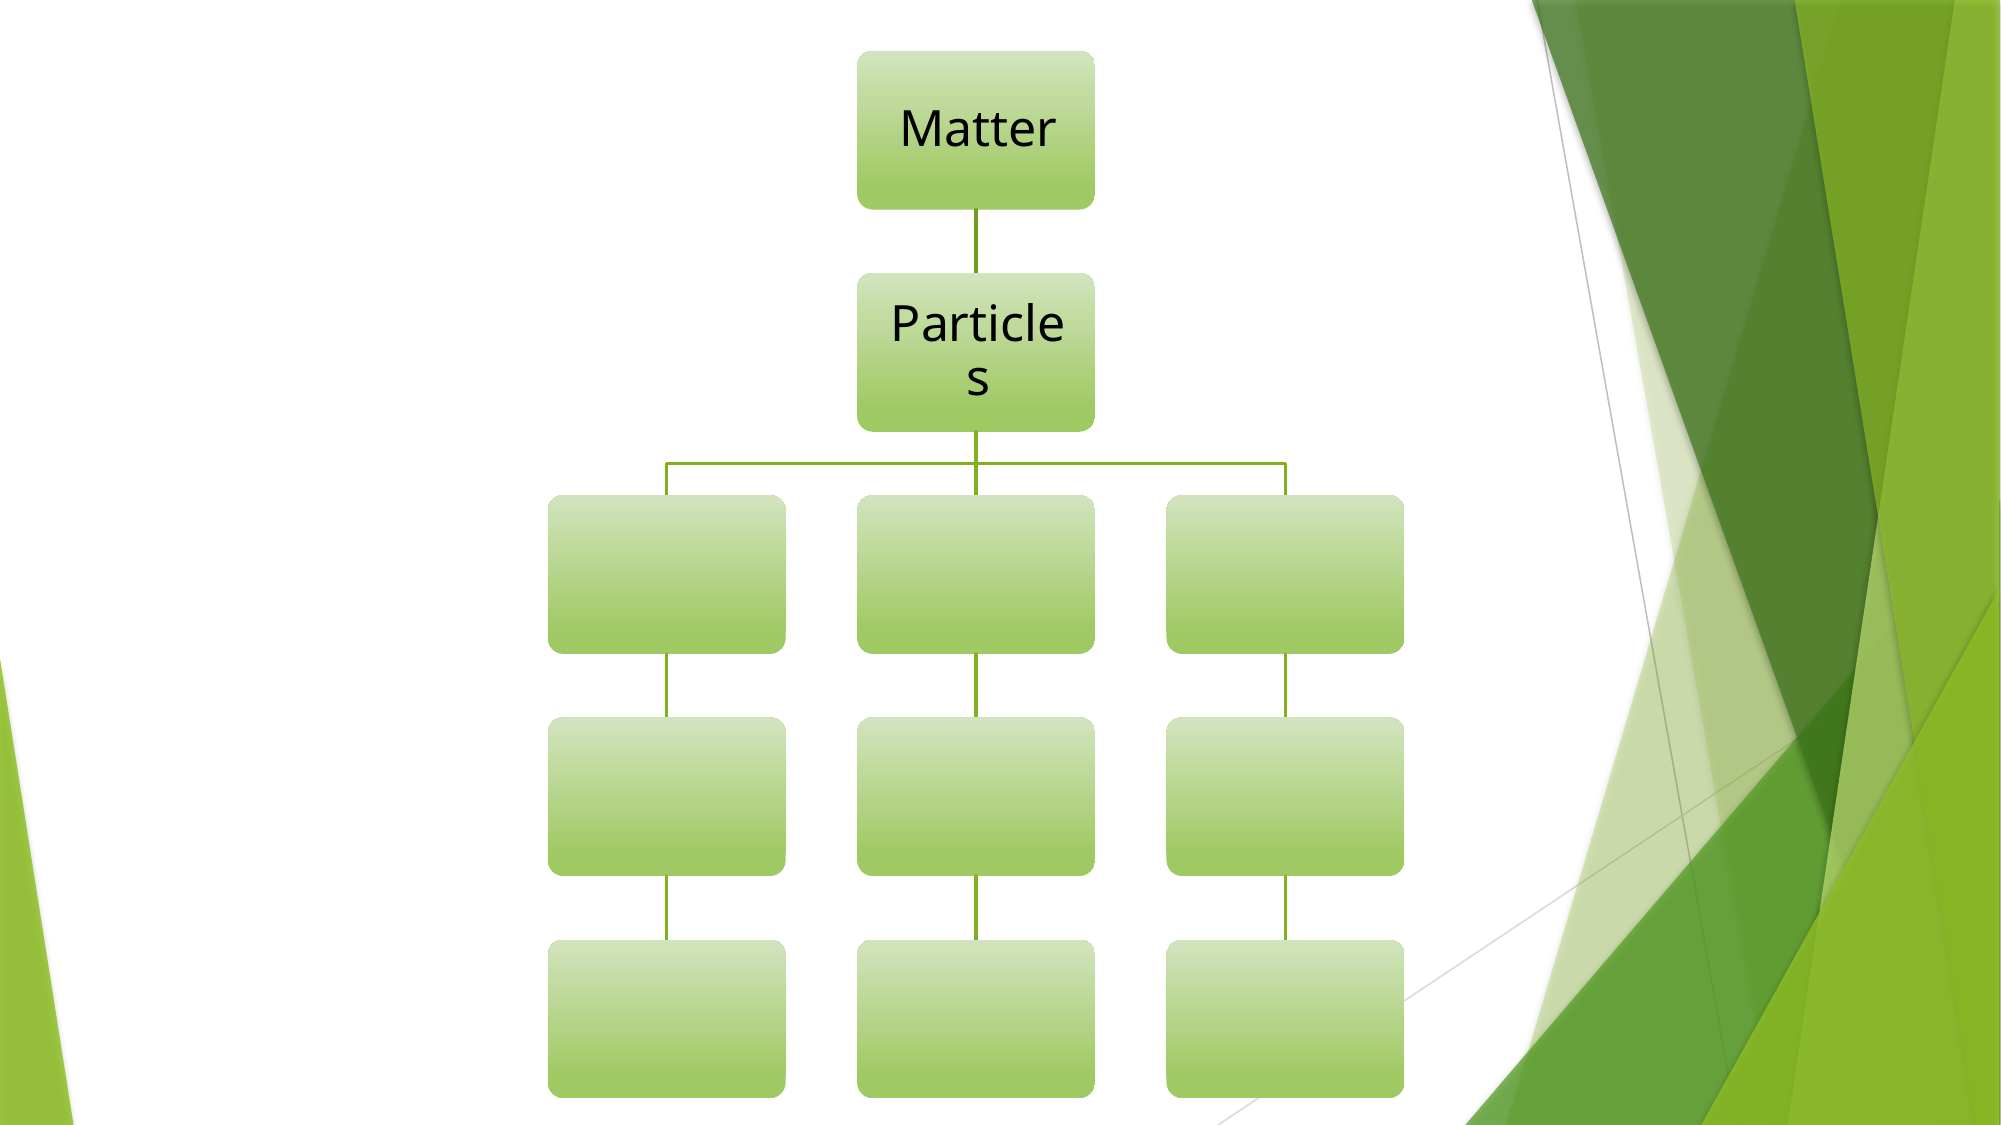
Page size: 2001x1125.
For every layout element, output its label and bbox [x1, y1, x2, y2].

list [21, 50, 1931, 1100]
